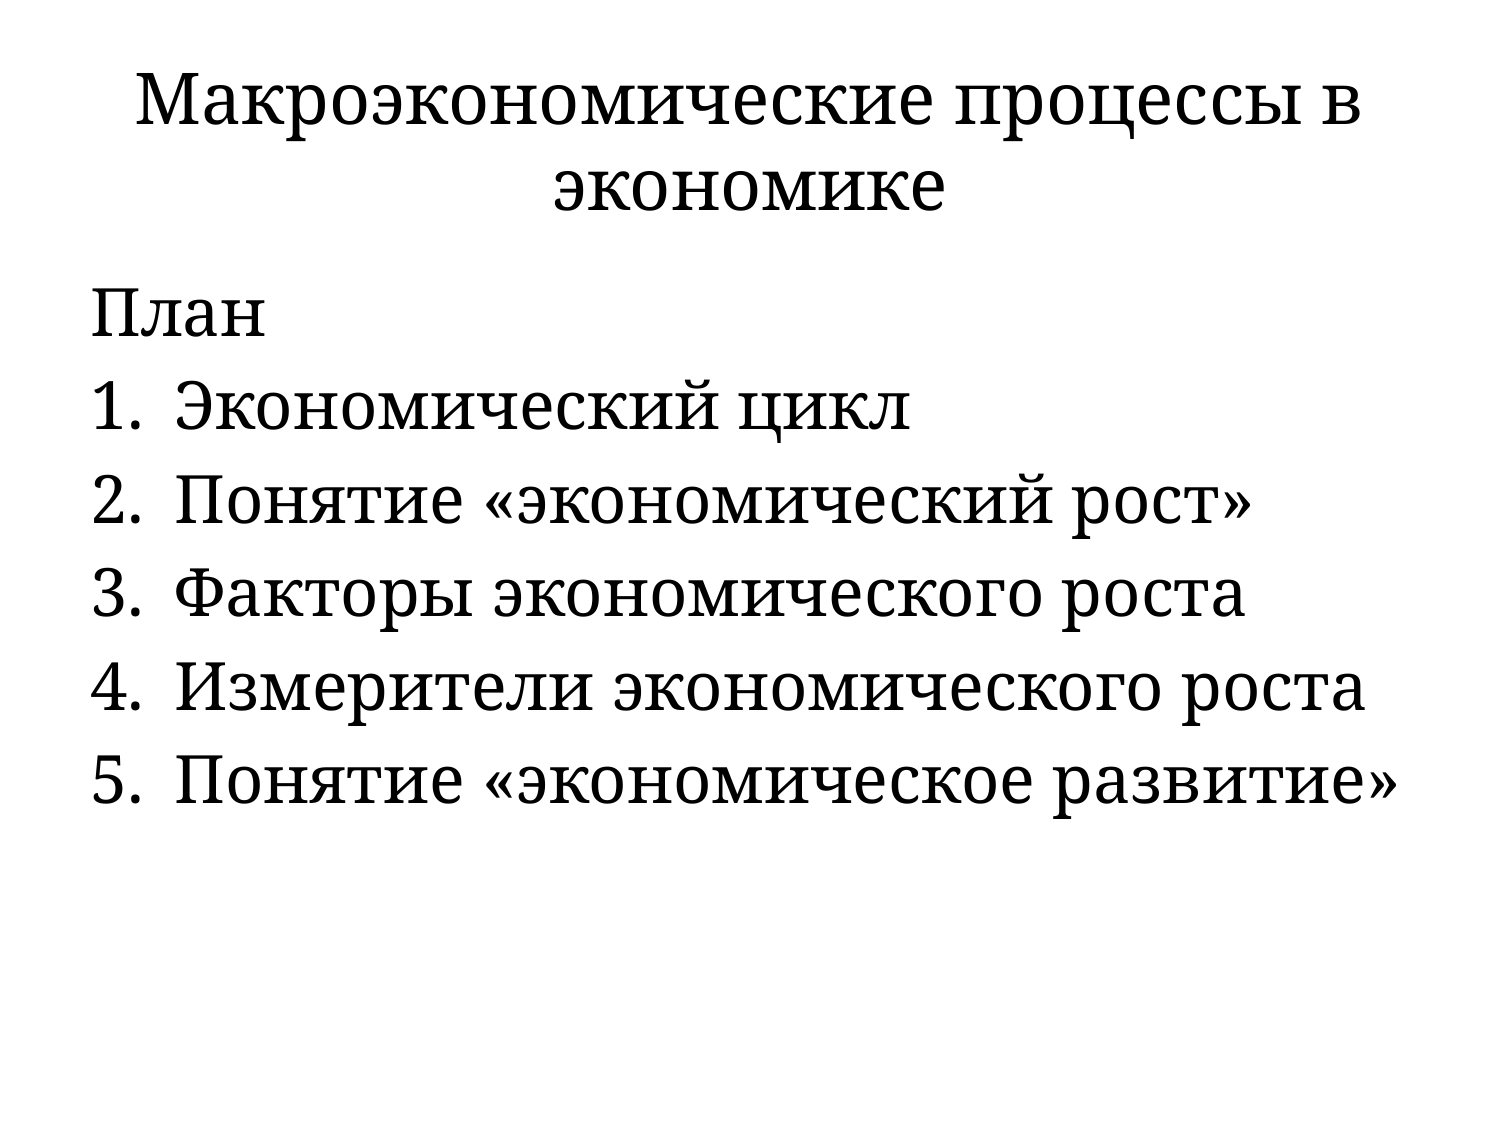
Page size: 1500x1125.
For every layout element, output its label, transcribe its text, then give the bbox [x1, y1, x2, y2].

list План Экономический цикл Понятие «экономический рост» Факторы экономического роста Измерители экономического роста Понятие «экономическое развитие» [75, 262, 1425, 1005]
title Макроэкономические процессы в экономике [75, 45, 1425, 233]
